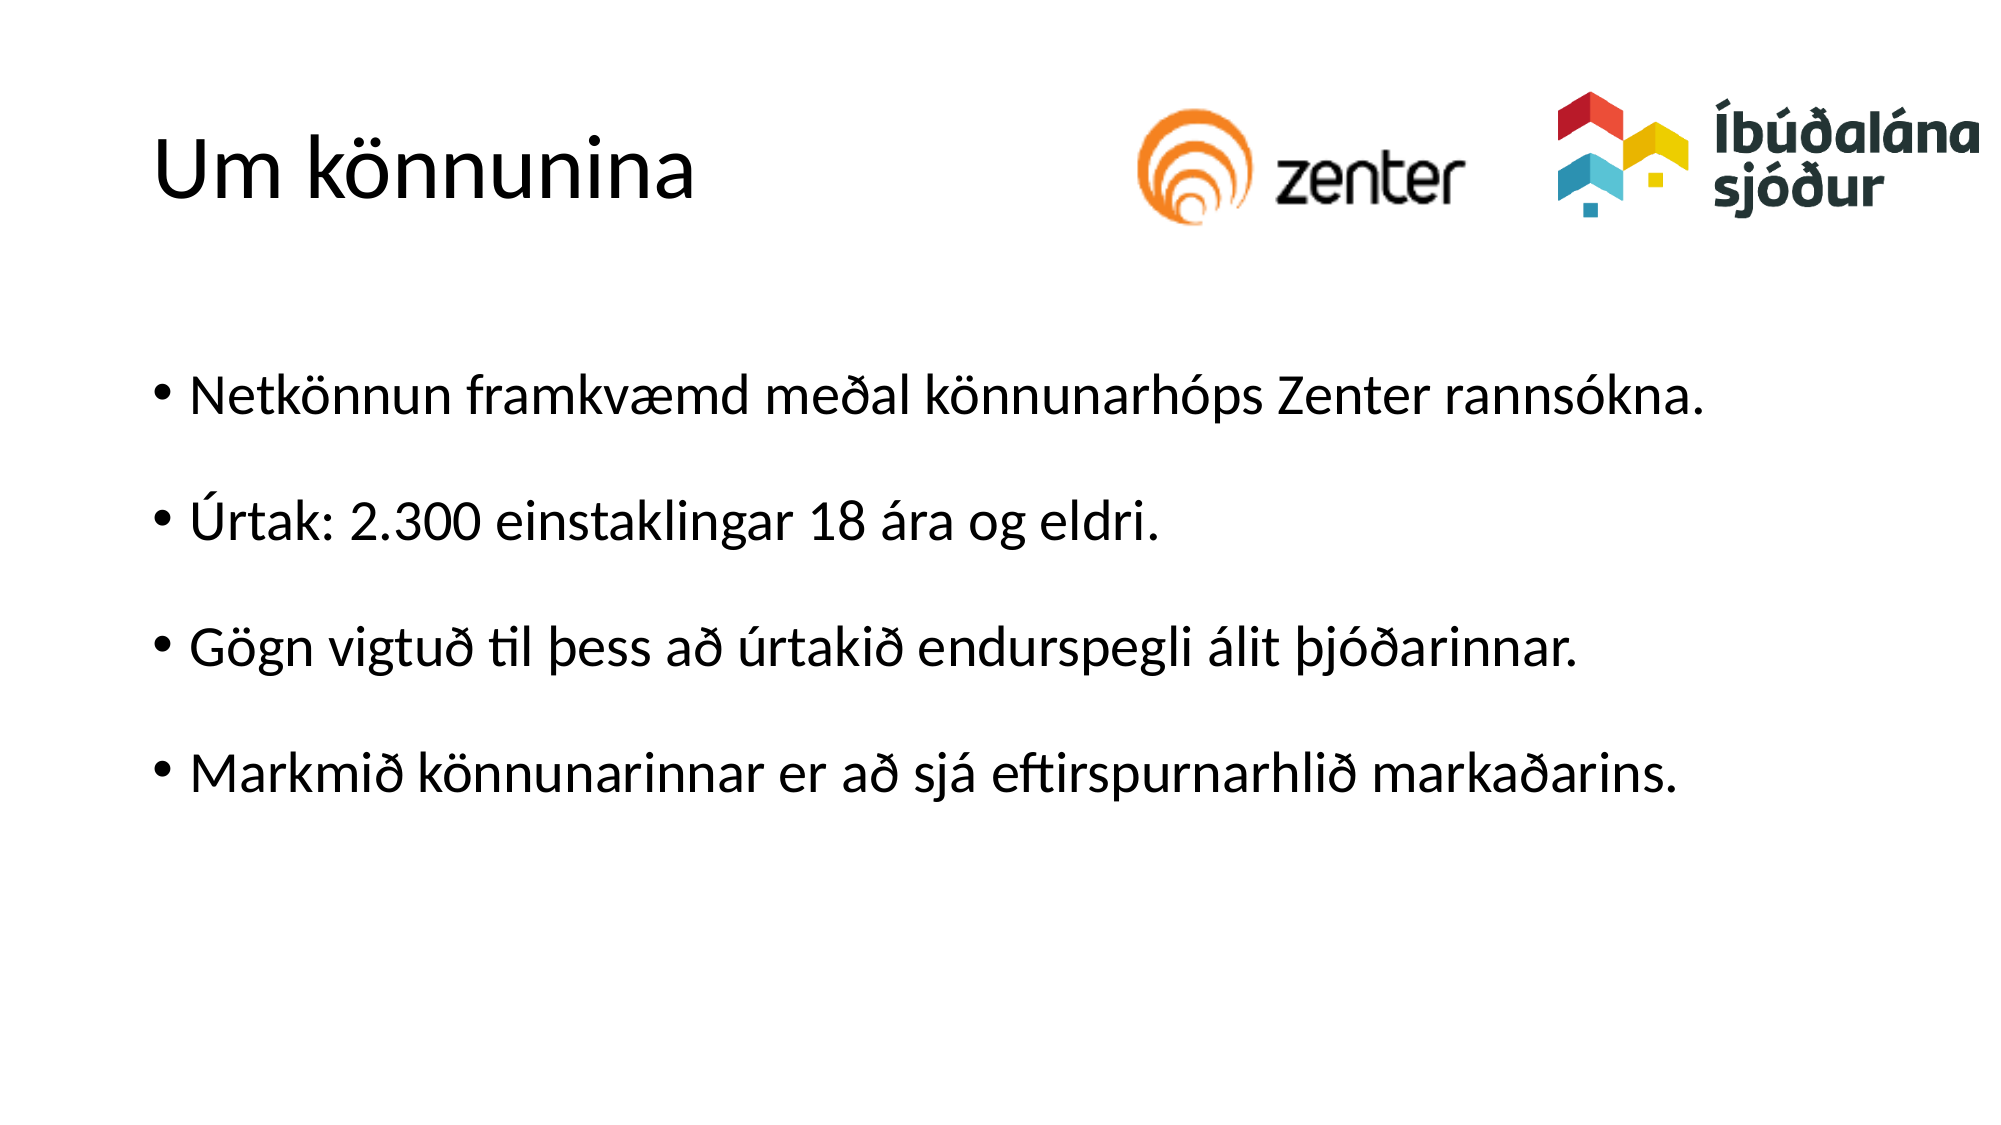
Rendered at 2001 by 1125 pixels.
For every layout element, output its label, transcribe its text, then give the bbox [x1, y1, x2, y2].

picture [1093, 79, 1510, 263]
picture [1536, 46, 2000, 263]
title Um könnunina [137, 59, 1437, 278]
list Netkönnun framkvæmd meðal könnunarhóps Zenter rannsókna. Úrtak: 2.300 einstaklingar 18 ára og eldri. Gögn vigtuð til þess að úrtakið endurspegli álit þjóðarinnar. Markmið könnunarinnar er að sjá eftirspurnarhlið markaðarins. [137, 313, 1863, 1014]
